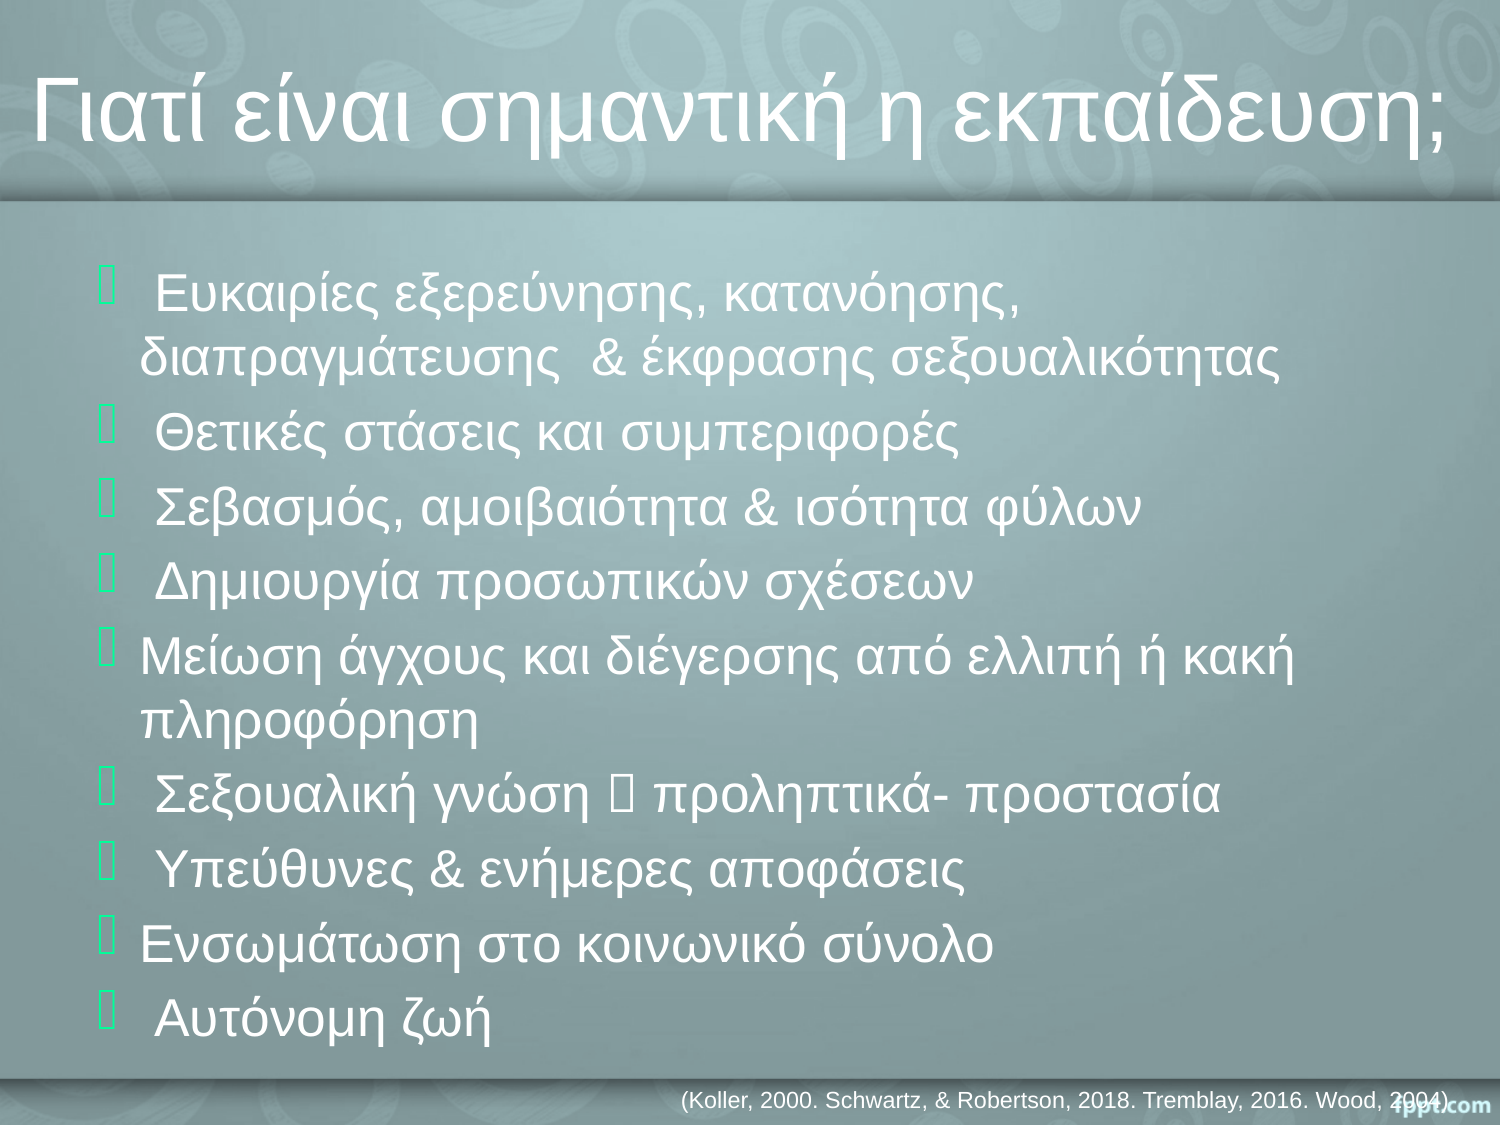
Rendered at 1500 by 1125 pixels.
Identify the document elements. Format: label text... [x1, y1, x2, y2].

title Γιατί είναι σημαντική η εκπαίδευση; [0, 24, 1483, 185]
list Ευκαιρίες εξερεύνησης, κατανόησης, διαπραγμάτευσης & έκφρασης σεξουαλικότητας Θετικές στάσεις και συμπεριφορές Σεβασμός, αμοιβαιότητα & ισότητα φύλων Δημιουργία προσωπικών σχέσεων Μείωση άγχους και διέγερσης από ελλιπή ή κακή πληροφόρηση Σεξουαλική γνώση  προληπτικά- προστασία Υπεύθυνες & ενήμερες αποφάσεις Ενσωμάτωση στo κοινωνικό σύνολο Αυτόνομη ζωή (Koller, 2000. Schwartz, & Robertson, 2018. Tremblay, 2016. Wood, 2004) [82, 250, 1464, 1125]
